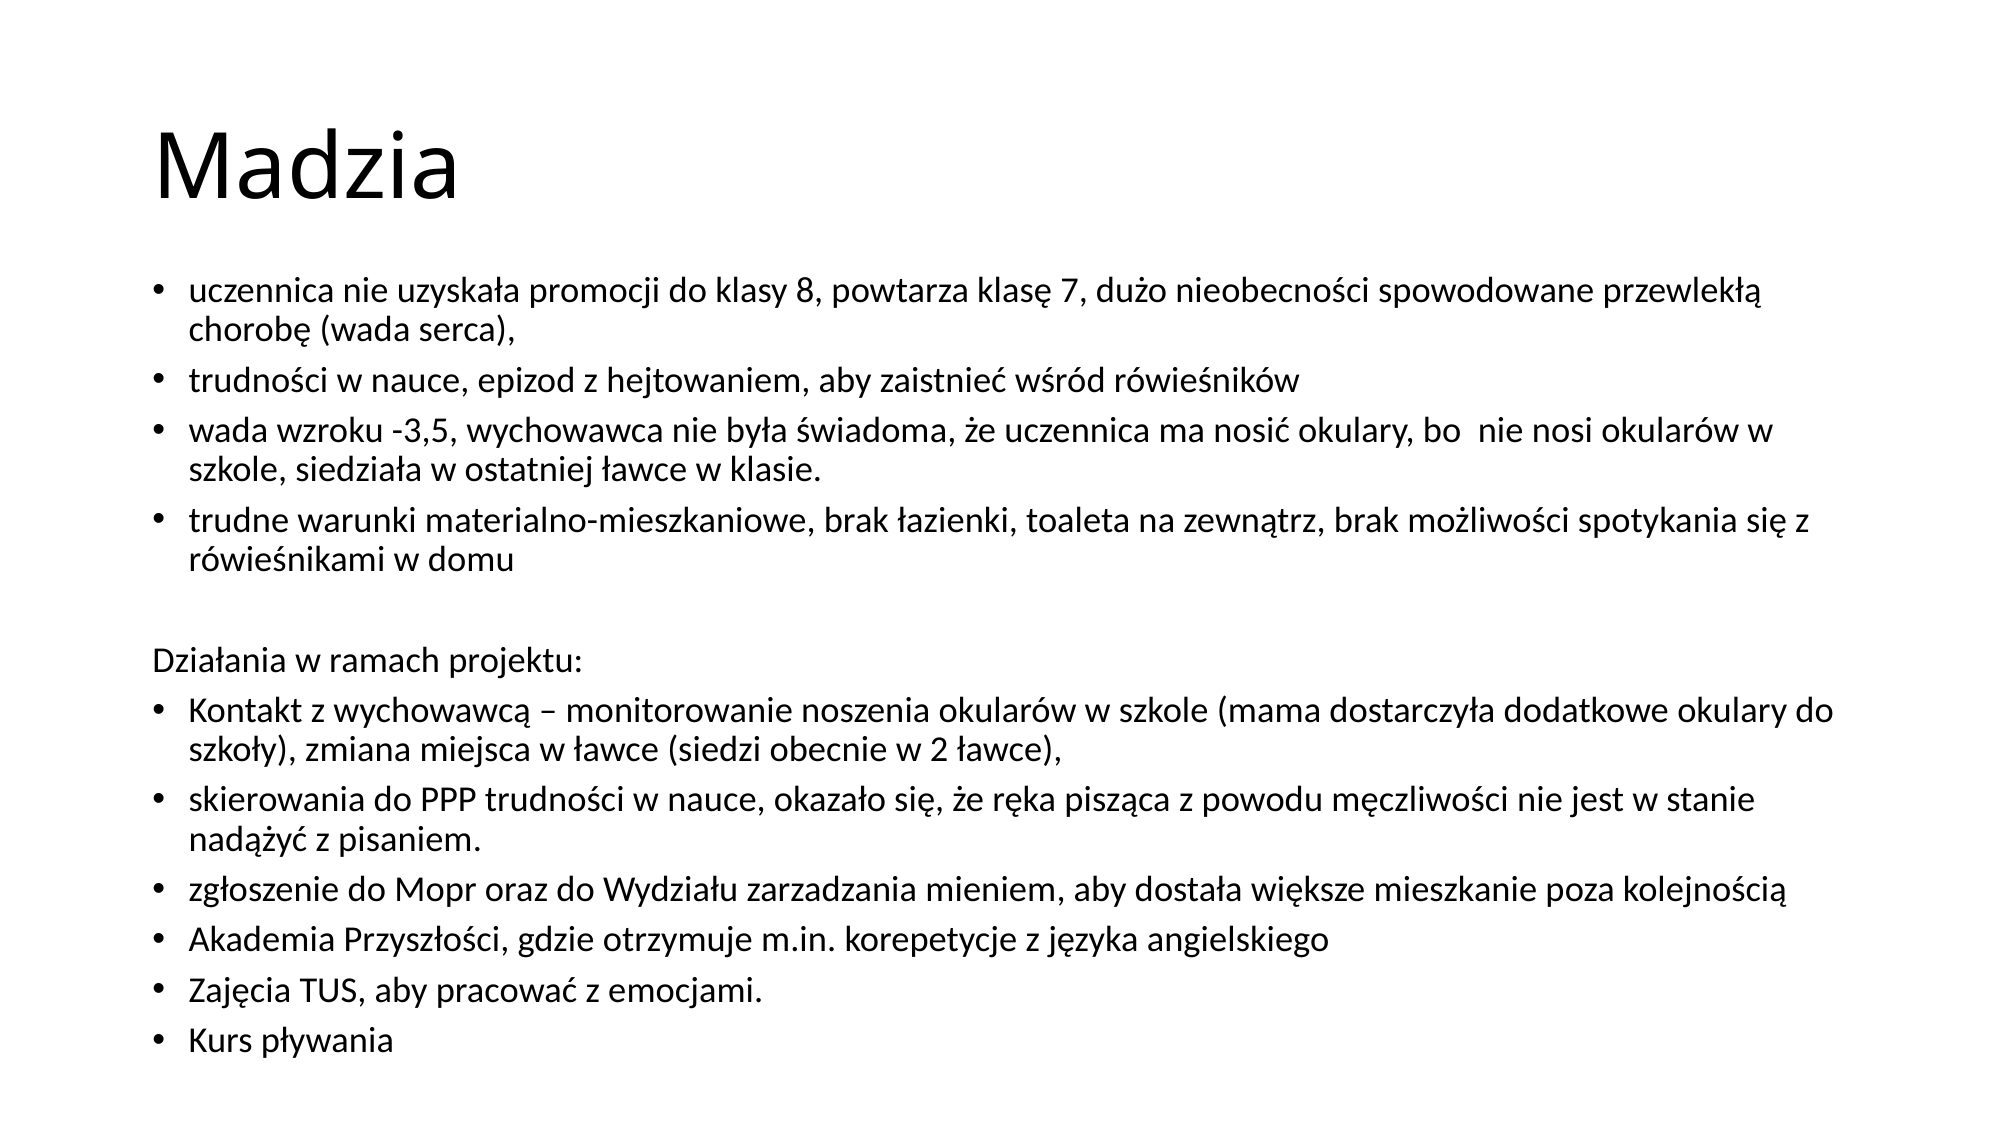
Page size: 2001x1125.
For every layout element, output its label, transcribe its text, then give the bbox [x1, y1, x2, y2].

list uczennica nie uzyskała promocji do klasy 8, powtarza klasę 7, dużo nieobecności spowodowane przewlekłą chorobę (wada serca), trudności w nauce, epizod z hejtowaniem, aby zaistnieć wśród rówieśników wada wzroku -3,5, wychowawca nie była świadoma, że uczennica ma nosić okulary, bo nie nosi okularów w szkole, siedziała w ostatniej ławce w klasie. trudne warunki materialno-mieszkaniowe, brak łazienki, toaleta na zewnątrz, brak możliwości spotykania się z rówieśnikami w domu Działania w ramach projektu: Kontakt z wychowawcą – monitorowanie noszenia okularów w szkole (mama dostarczyła dodatkowe okulary do szkoły), zmiana miejsca w ławce (siedzi obecnie w 2 ławce), skierowania do PPP trudności w nauce, okazało się, że ręka pisząca z powodu męczliwości nie jest w stanie nadążyć z pisaniem. zgłoszenie do Mopr oraz do Wydziału zarzadzania mieniem, aby dostała większe mieszkanie poza kolejnością Akademia Przyszłości, gdzie otrzymuje m.in. korepetycje z języka angielskiego Zajęcia TUS, aby pracować z emocjami. Kurs pływania [137, 215, 1863, 1082]
title Madzia [137, 59, 1863, 215]
